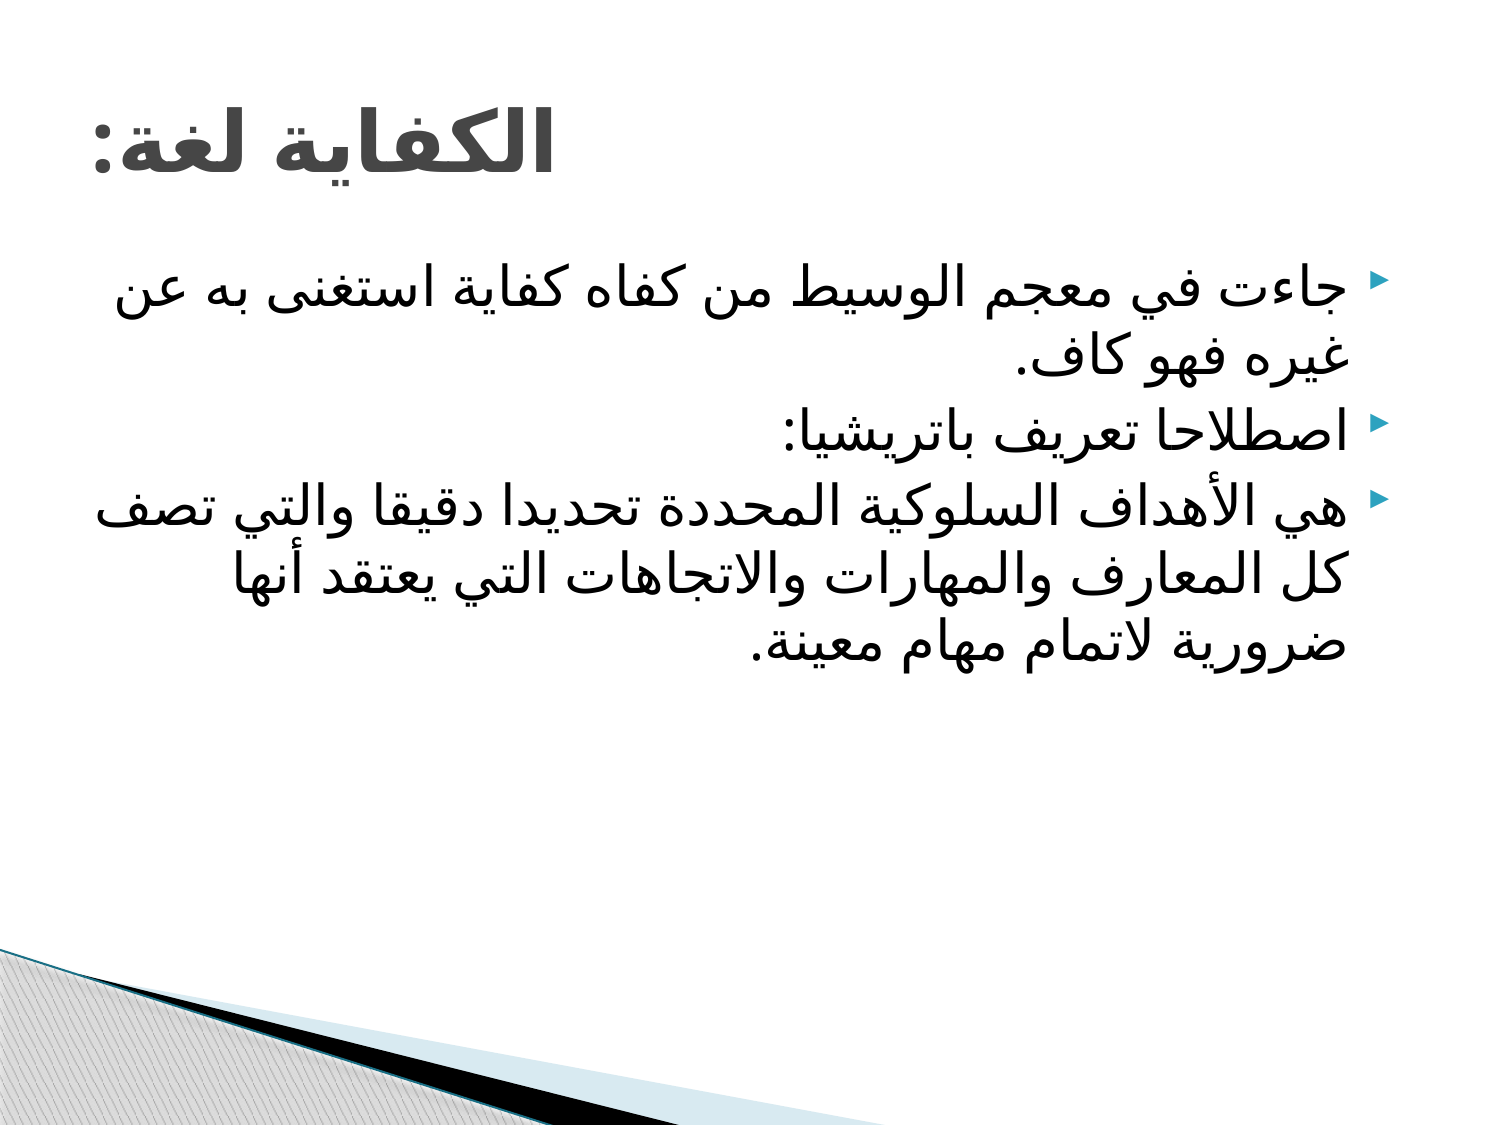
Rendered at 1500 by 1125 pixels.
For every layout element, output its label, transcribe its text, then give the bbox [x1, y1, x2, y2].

list جاءت في معجم الوسيط من كفاه كفاية استغنى به عن غيره فهو كاف. اصطلاحا تعريف باتريشيا: هي الأهداف السلوكية المحددة تحديدا دقيقا والتي تصف كل المعارف والمهارات والاتجاهات التي يعتقد أنها ضرورية لاتمام مهام معينة. [75, 243, 1425, 986]
title الكفاية لغة: [75, 45, 1425, 233]
